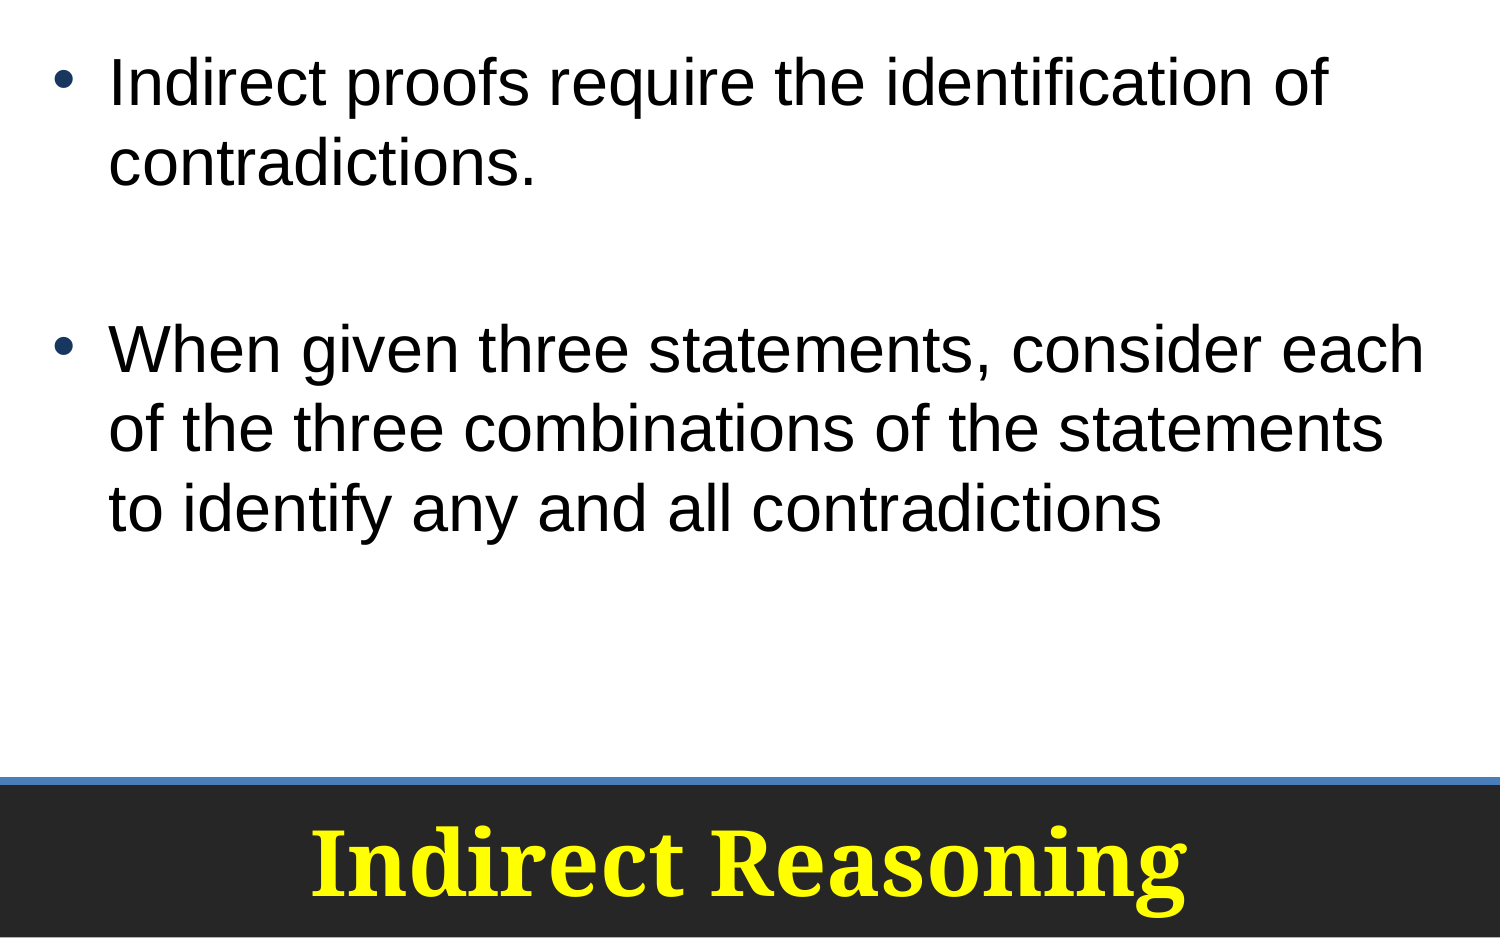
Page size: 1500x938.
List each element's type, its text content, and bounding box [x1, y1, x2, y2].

title Indirect Reasoning [37, 781, 1463, 938]
list Indirect proofs require the identification of contradictions. When given three statements, consider each of the three combinations of the statements to identify any and all contradictions [37, 31, 1463, 771]
